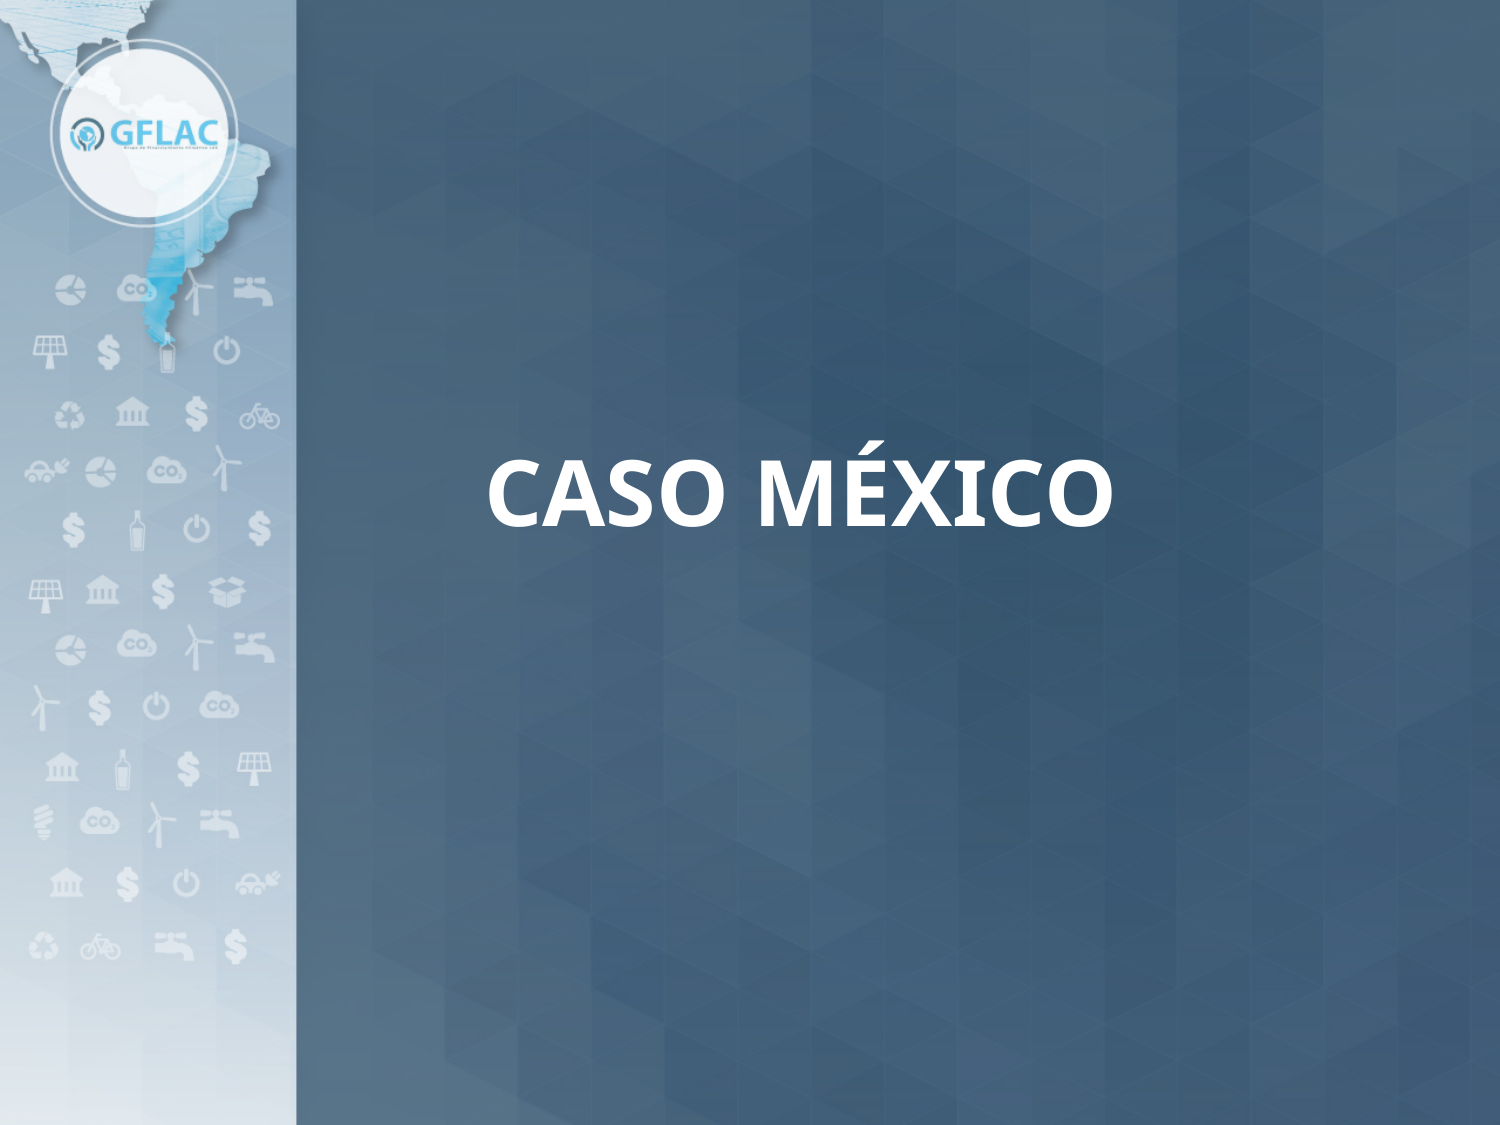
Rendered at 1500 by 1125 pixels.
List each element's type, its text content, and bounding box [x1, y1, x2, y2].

title CASO MÉXICO [469, 439, 1500, 628]
picture [0, 0, 1500, 1125]
